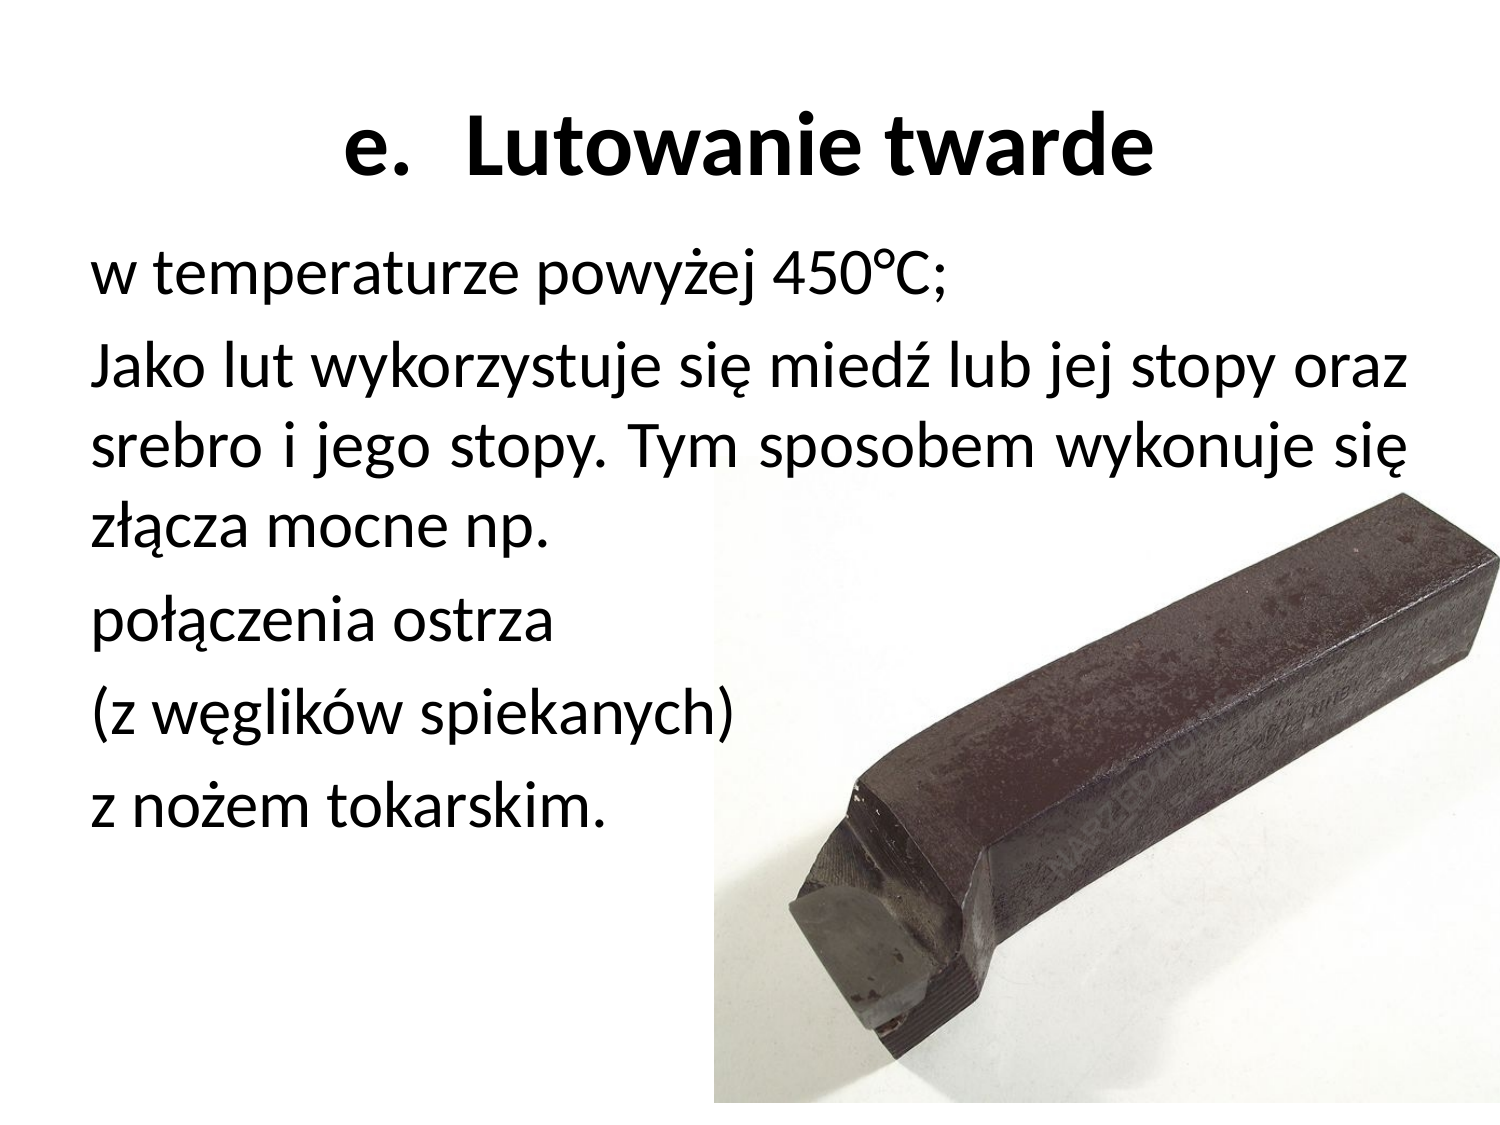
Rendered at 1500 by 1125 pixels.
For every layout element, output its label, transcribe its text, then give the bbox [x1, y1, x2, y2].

title Lutowanie twarde [75, 45, 1425, 219]
list w temperaturze powyżej 450°C; Jako lut wykorzystuje się miedź lub jej stopy oraz srebro i jego stopy. Tym sposobem wykonuje się złącza mocne np. połączenia ostrza (z węglików spiekanych) z nożem tokarskim. [75, 219, 1425, 963]
picture [714, 455, 1500, 1104]
